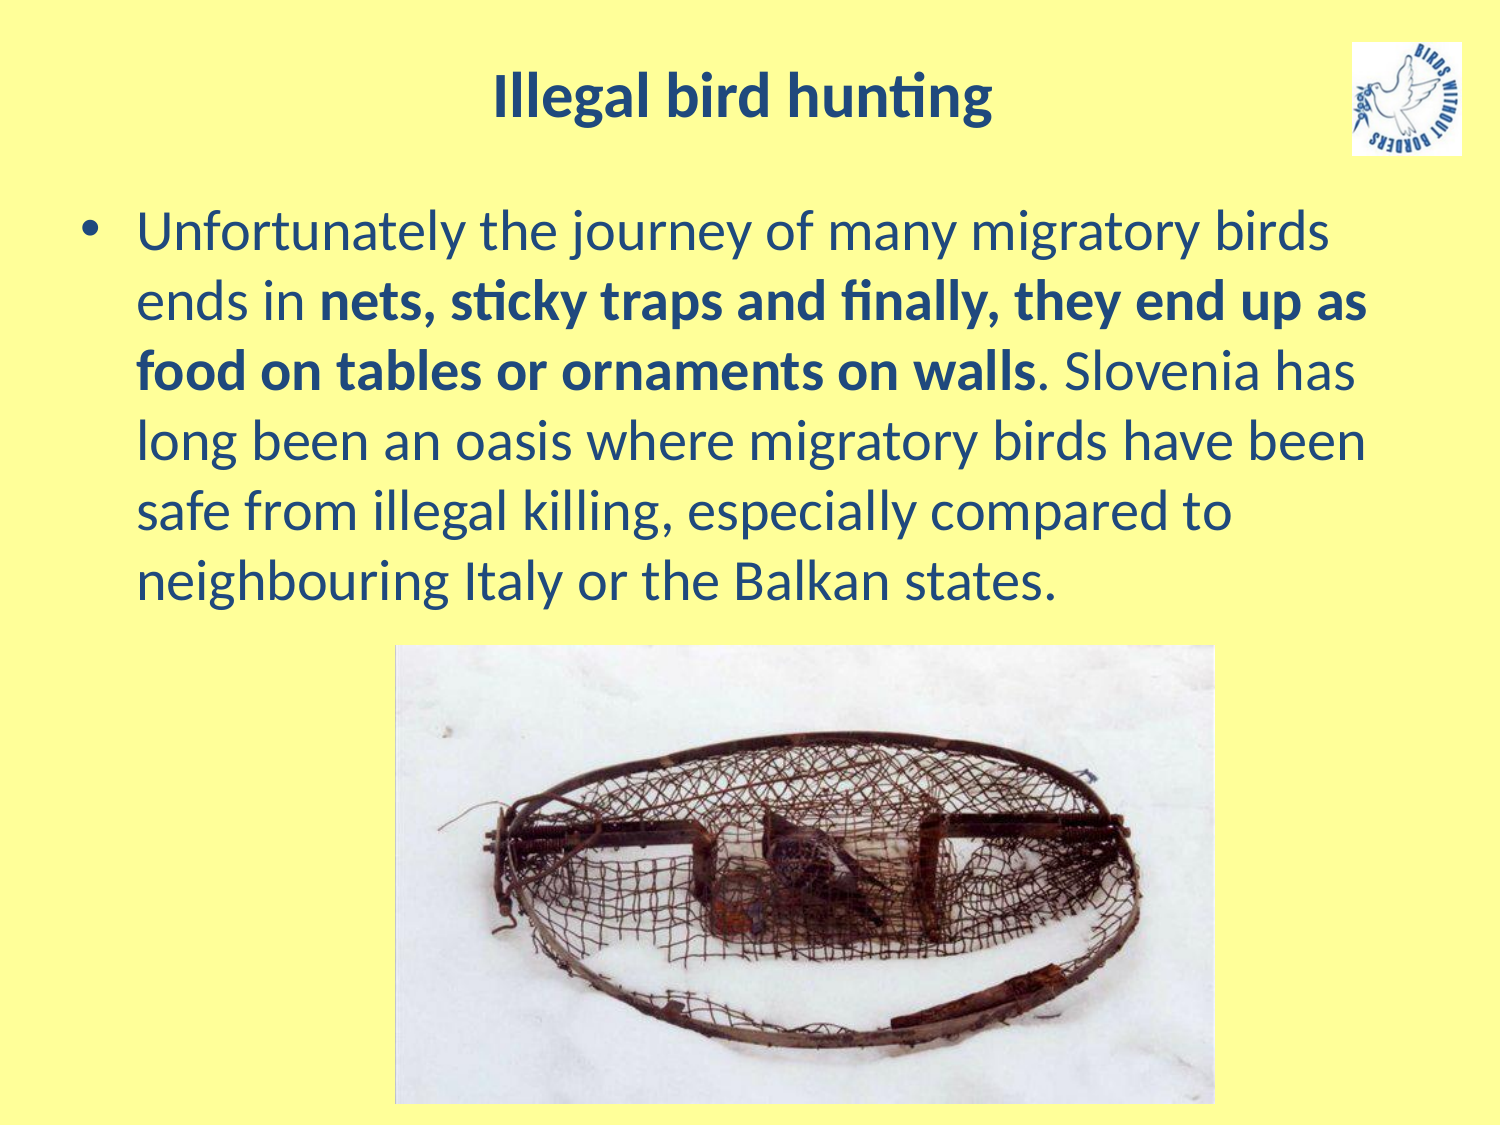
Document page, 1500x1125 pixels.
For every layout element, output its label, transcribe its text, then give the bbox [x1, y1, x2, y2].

picture [395, 644, 1215, 1105]
title Illegal bird hunting [75, 45, 1425, 184]
picture [1352, 42, 1462, 156]
list Unfortunately the journey of many migratory birds ends in nets, sticky traps and finally, they end up as food on tables or ornaments on walls. Slovenia has long been an oasis where migratory birds have been safe from illegal killing, especially compared to neighbouring Italy or the Balkan states. [64, 184, 1447, 927]
